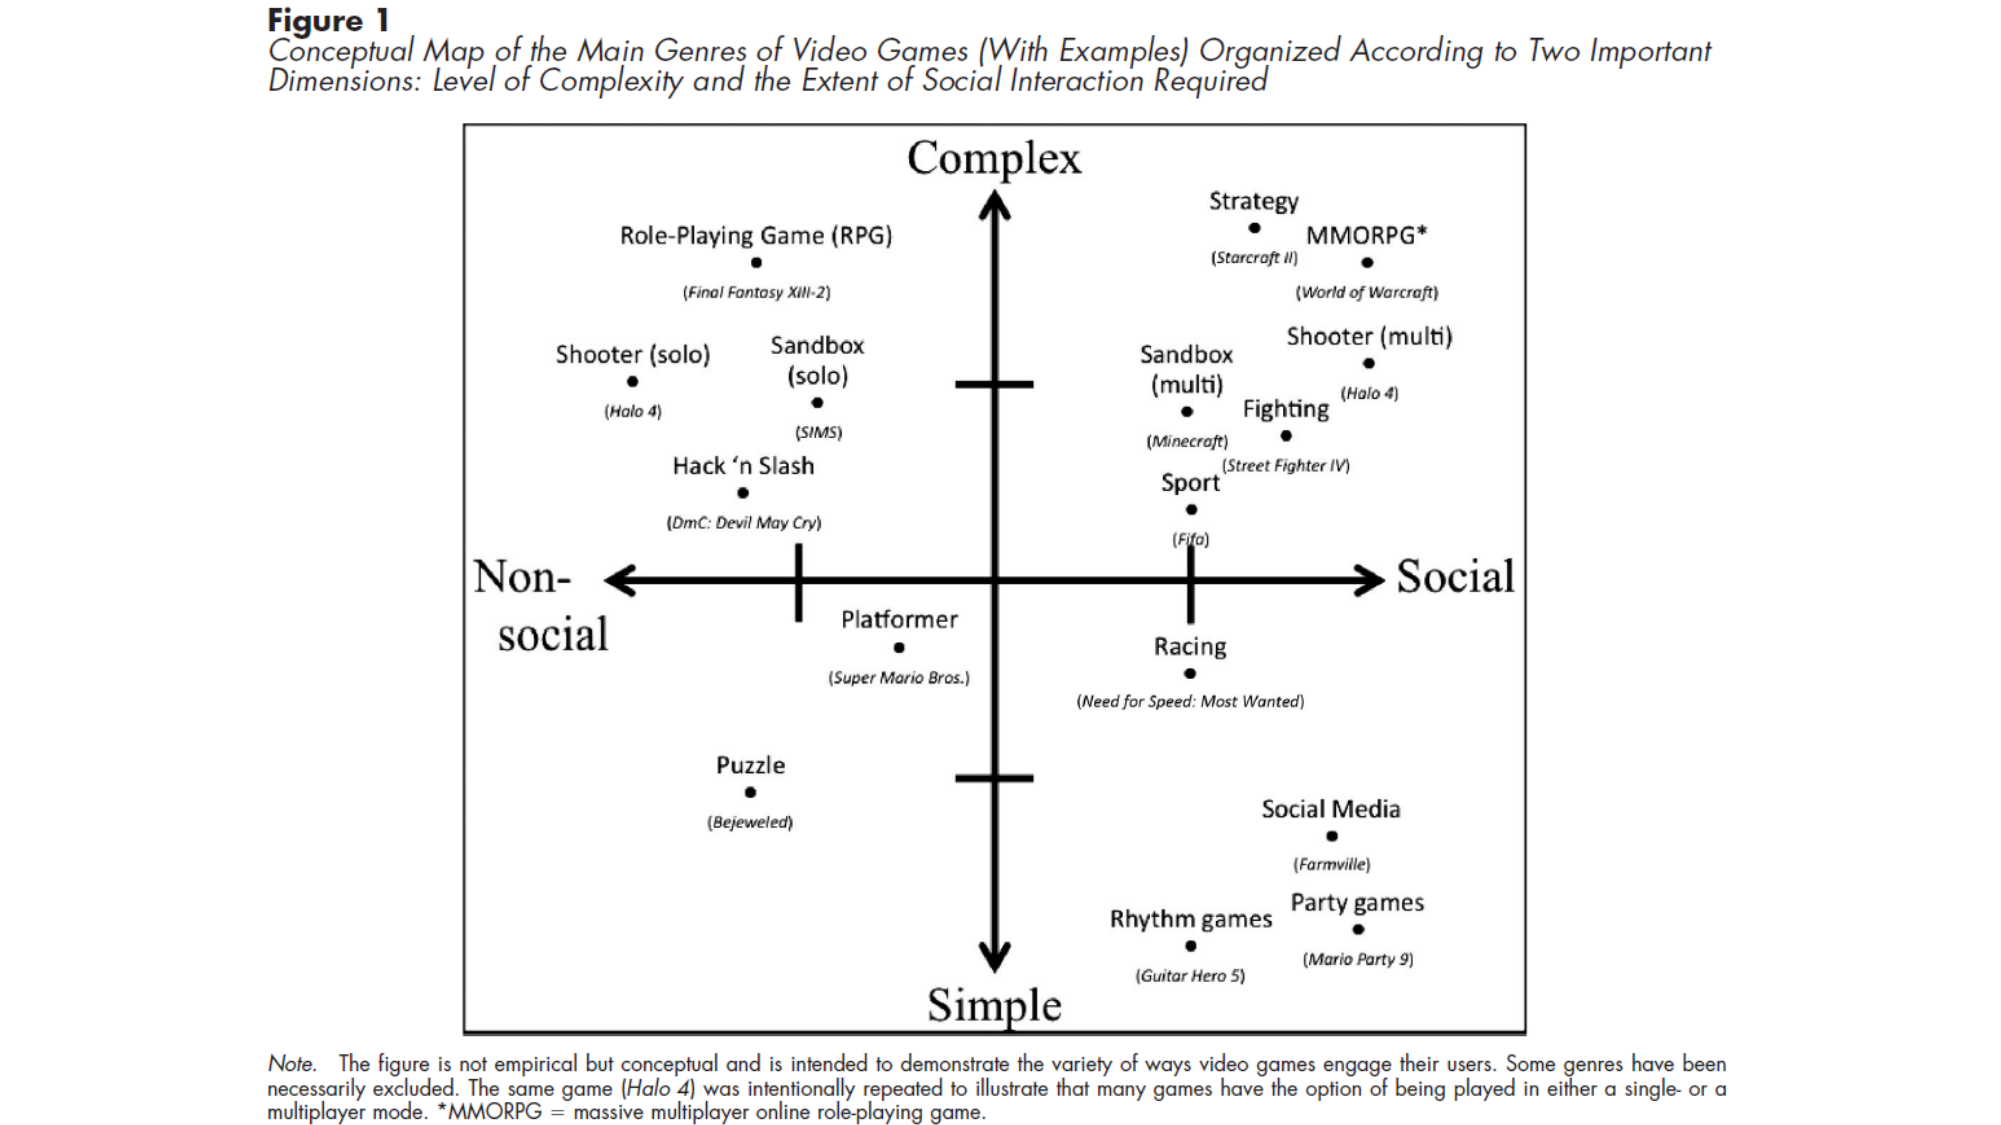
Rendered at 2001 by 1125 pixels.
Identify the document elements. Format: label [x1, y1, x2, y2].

picture [266, 0, 1734, 1125]
